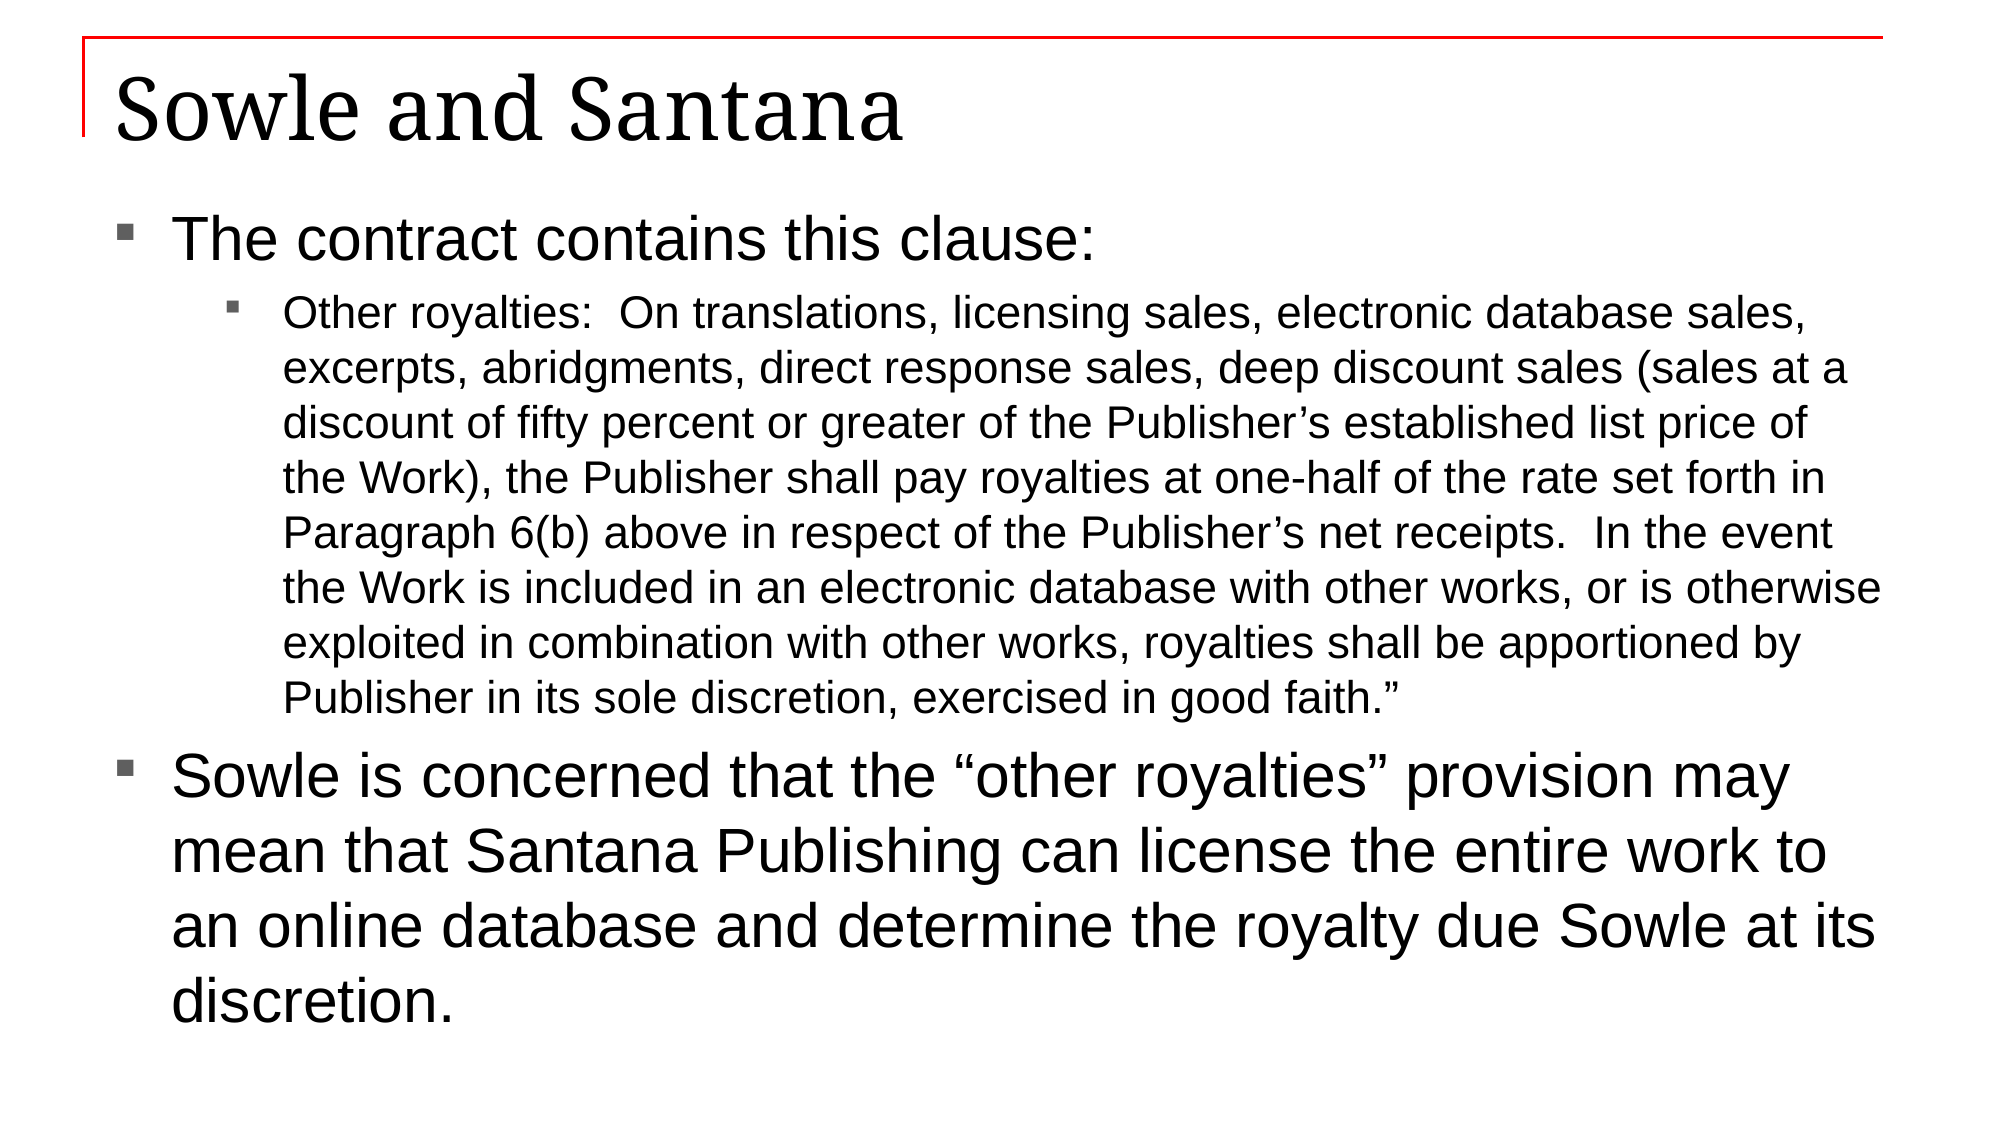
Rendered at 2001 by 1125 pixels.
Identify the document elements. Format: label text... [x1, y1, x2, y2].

title Sowle and Santana [99, 45, 1900, 190]
list The contract contains this clause: Other royalties: On translations, licensing sales, electronic database sales, excerpts, abridgments, direct response sales, deep discount sales (sales at a discount of fifty percent or greater of the Publisher’s established list price of the Work), the Publisher shall pay royalties at one-half of the rate set forth in Paragraph 6(b) above in respect of the Publisher’s net receipts. In the event the Work is included in an electronic database with other works, or is otherwise exploited in combination with other works, royalties shall be apportioned by Publisher in its sole discretion, exercised in good faith.” Sowle is concerned that the “other royalties” provision may mean that Santana Publishing can license the entire work to an online database and determine the royalty due Sowle at its discretion. [99, 190, 1900, 1050]
